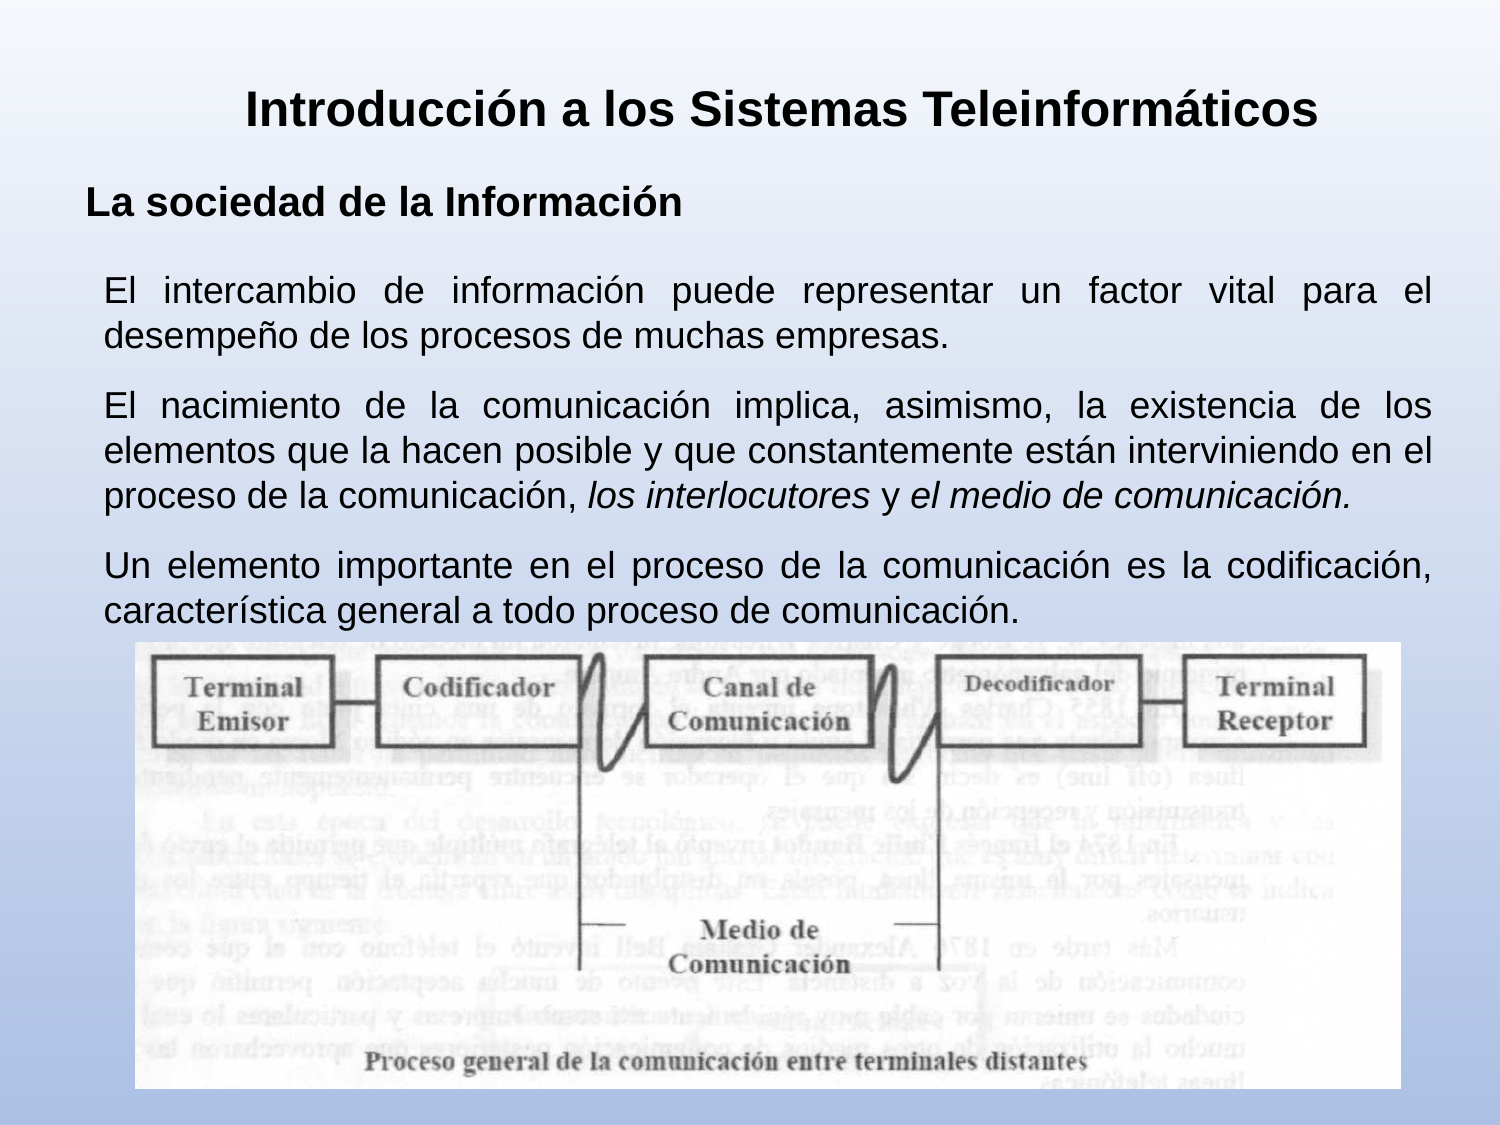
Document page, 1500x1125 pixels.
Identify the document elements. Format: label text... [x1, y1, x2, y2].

text_box Introducción a los Sistemas Teleinformáticos [230, 69, 1365, 152]
text_box El intercambio de información puede representar un factor vital para el desempeño de los procesos de muchas empresas. El nacimiento de la comunicación implica, asimismo, la existencia de los elementos que la hacen posible y que constantemente están interviniendo en el proceso de la comunicación, los interlocutores y el medio de comunicación. Un elemento importante en el proceso de la comunicación es la codificación, característica general a todo proceso de comunicación. [88, 258, 1448, 639]
text_box La sociedad de la Información [70, 173, 727, 256]
picture [135, 642, 1401, 1090]
